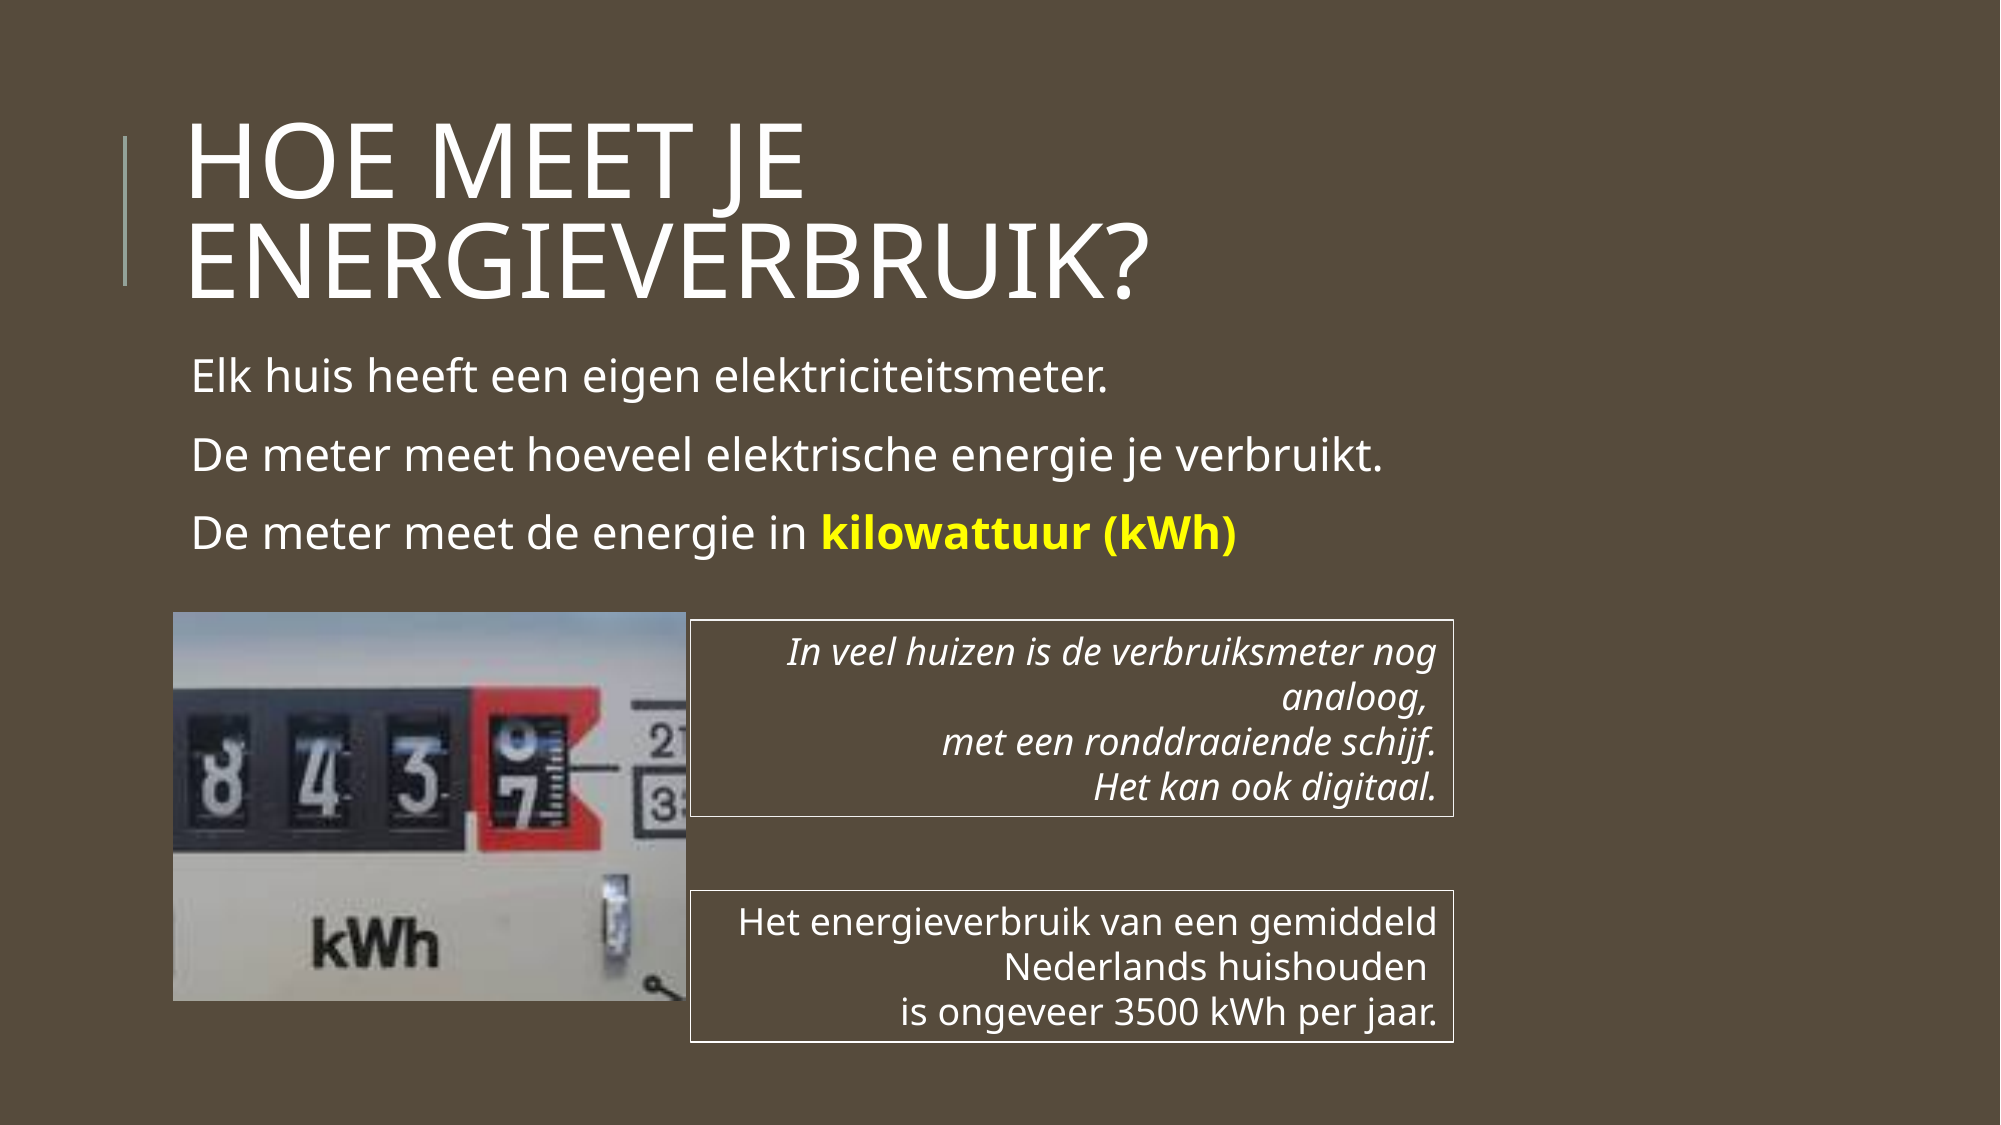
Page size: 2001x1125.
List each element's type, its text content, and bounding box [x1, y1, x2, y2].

list Elk huis heeft een eigen elektriciteitsmeter. De meter meet hoeveel elektrische energie je verbruikt. De meter meet de energie in kilowattuur (kWh) [168, 345, 1763, 583]
text_box In veel huizen is de verbruiksmeter nog analoog, met een ronddraaiende schijf. Het kan ook digitaal. [690, 619, 1454, 817]
title HOE MEET JE ENERGIEVERBRUIK? [168, 96, 1763, 342]
picture [172, 612, 686, 1001]
text_box Het energieverbruik van een gemiddeld Nederlands huishouden is ongeveer 3500 kWh per jaar. [690, 890, 1454, 1043]
